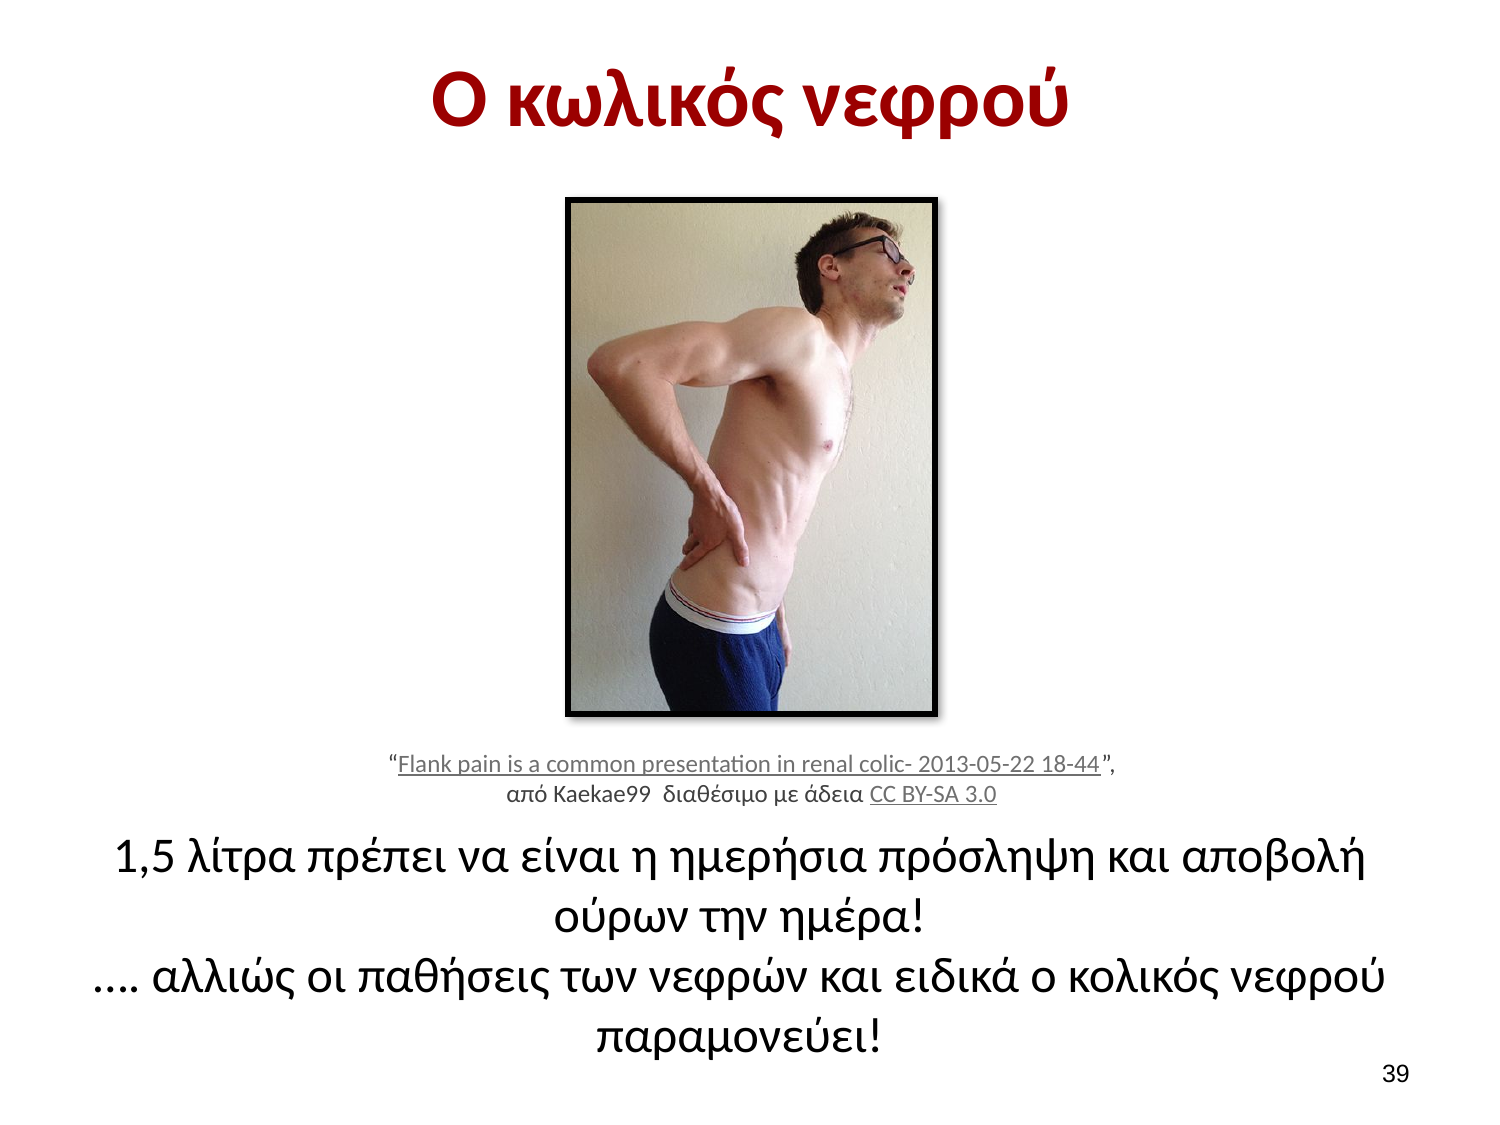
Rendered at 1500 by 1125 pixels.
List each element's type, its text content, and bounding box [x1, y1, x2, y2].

slide_number 38 [1074, 1042, 1425, 1103]
picture [571, 202, 933, 712]
text_box 1,5 λίτρα πρέπει να είναι η ημερήσια πρόσληψη και αποβολή ούρων την ημέρα! …. αλλιώς οι παθήσεις των νεφρών και ειδικά ο κολικός νεφρού παραμονεύει! [54, 815, 1425, 1071]
text_box “Flank pain is a common presentation in renal colic- 2013-05-22 18-44”, από Kaekae99 διαθέσιμο με άδεια CC BY-SA 3.0 [350, 739, 1154, 815]
title Ο κωλικός νεφρού [76, 19, 1427, 169]
